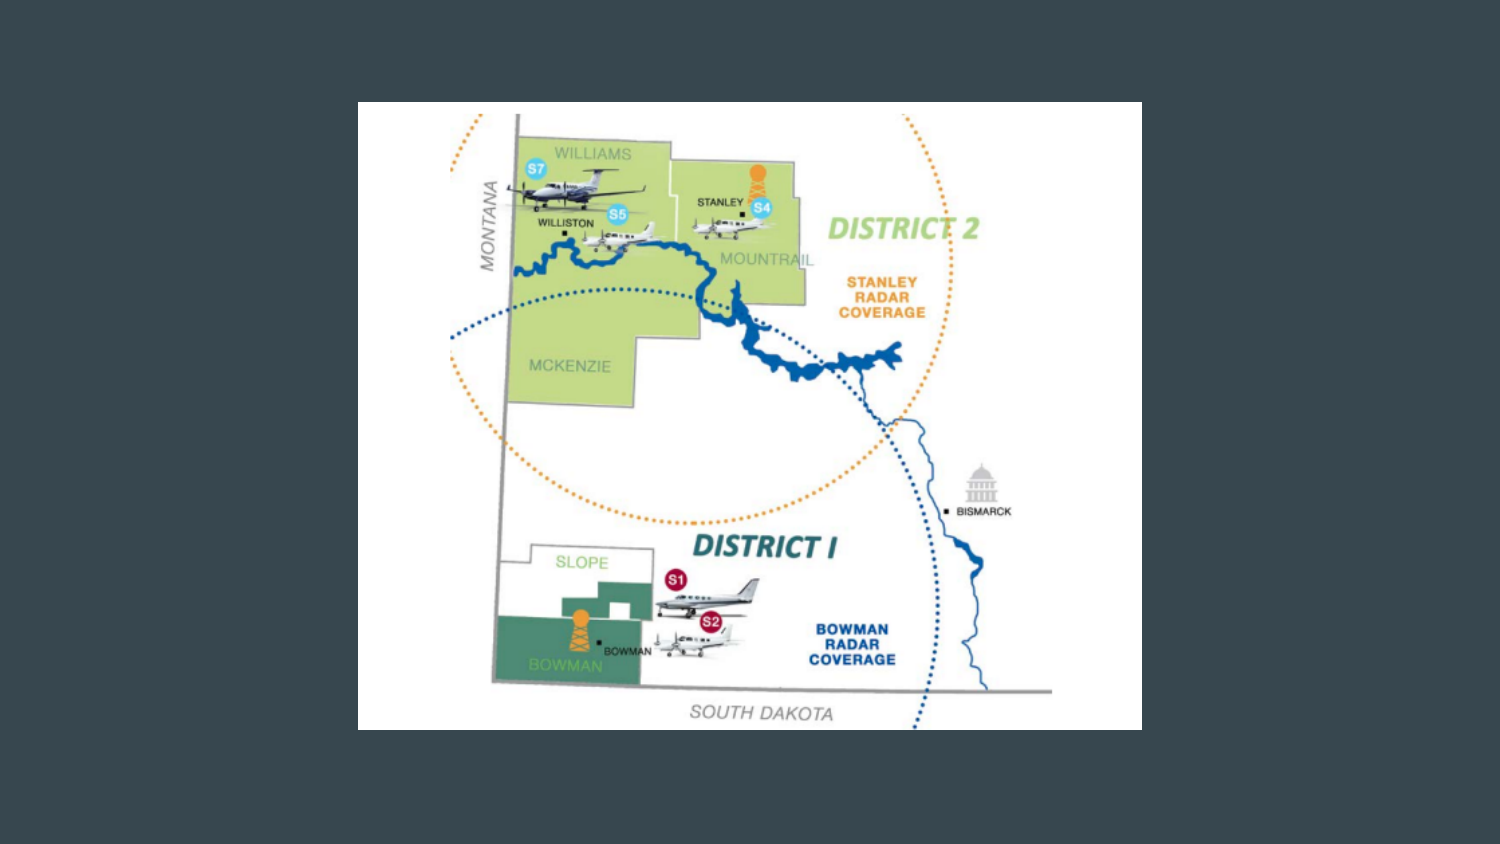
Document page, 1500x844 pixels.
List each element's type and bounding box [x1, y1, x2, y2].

picture [357, 102, 1142, 730]
